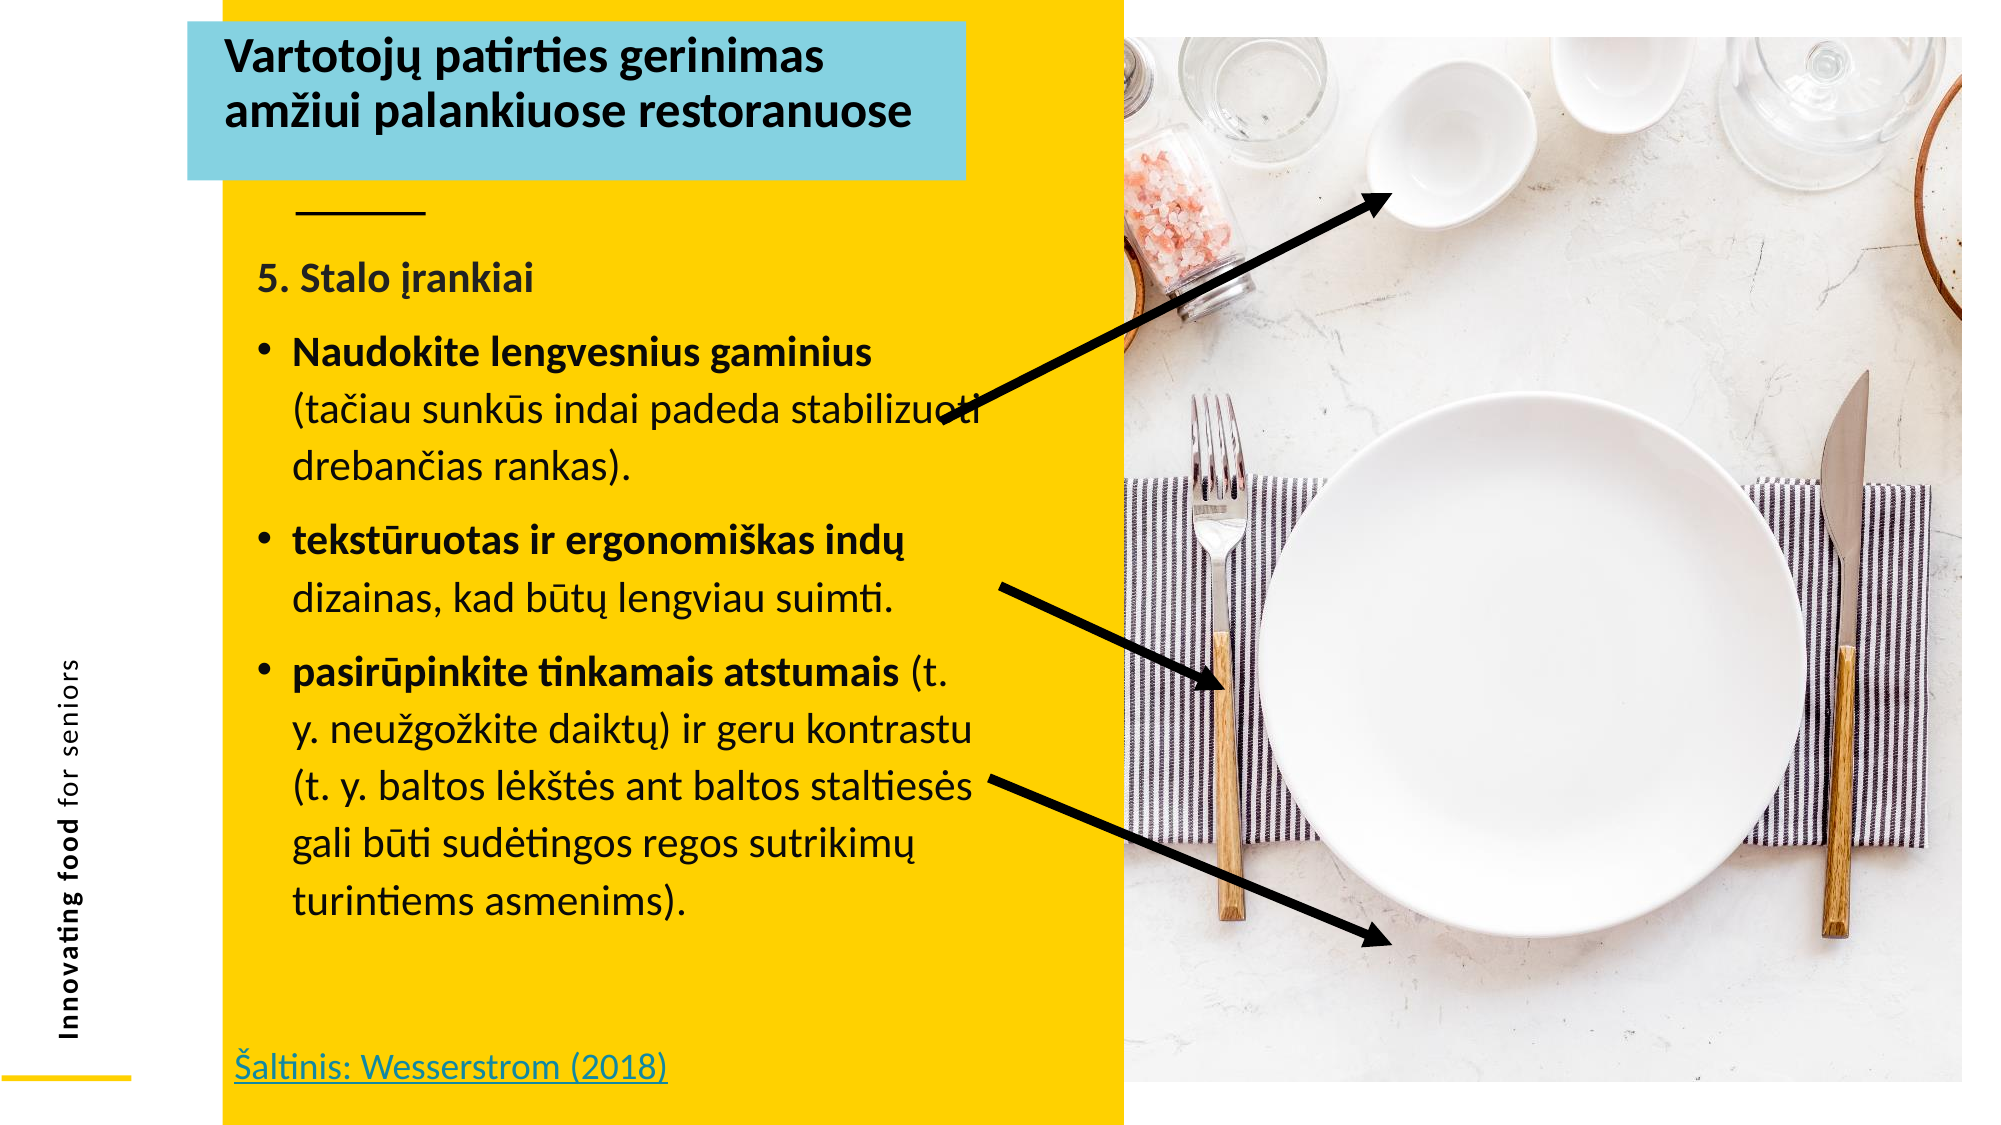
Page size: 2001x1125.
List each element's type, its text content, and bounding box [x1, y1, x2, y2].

list 5. Stalo įrankiai Naudokite lengvesnius gaminius (tačiau sunkūs indai padeda stabilizuoti drebančias rankas). tekstūruotas ir ergonomiškas indų dizainas, kad būtų lengviau suimti. pasirūpinkite tinkamais atstumais (t. y. neužgožkite daiktų) ir geru kontrastu (t. y. baltos lėkštės ant baltos staltiesės gali būti sudėtingos regos sutrikimų turintiems asmenims). [241, 236, 1000, 979]
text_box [999, 585, 1226, 690]
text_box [941, 193, 1393, 422]
picture [1124, 37, 1962, 1082]
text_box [988, 777, 1393, 946]
text_box Šaltinis: Wesserstrom (2018) [219, 1034, 1220, 1095]
list Vartotojų patirties gerinimas amžiui palankiuose restoranuose [187, 21, 967, 181]
